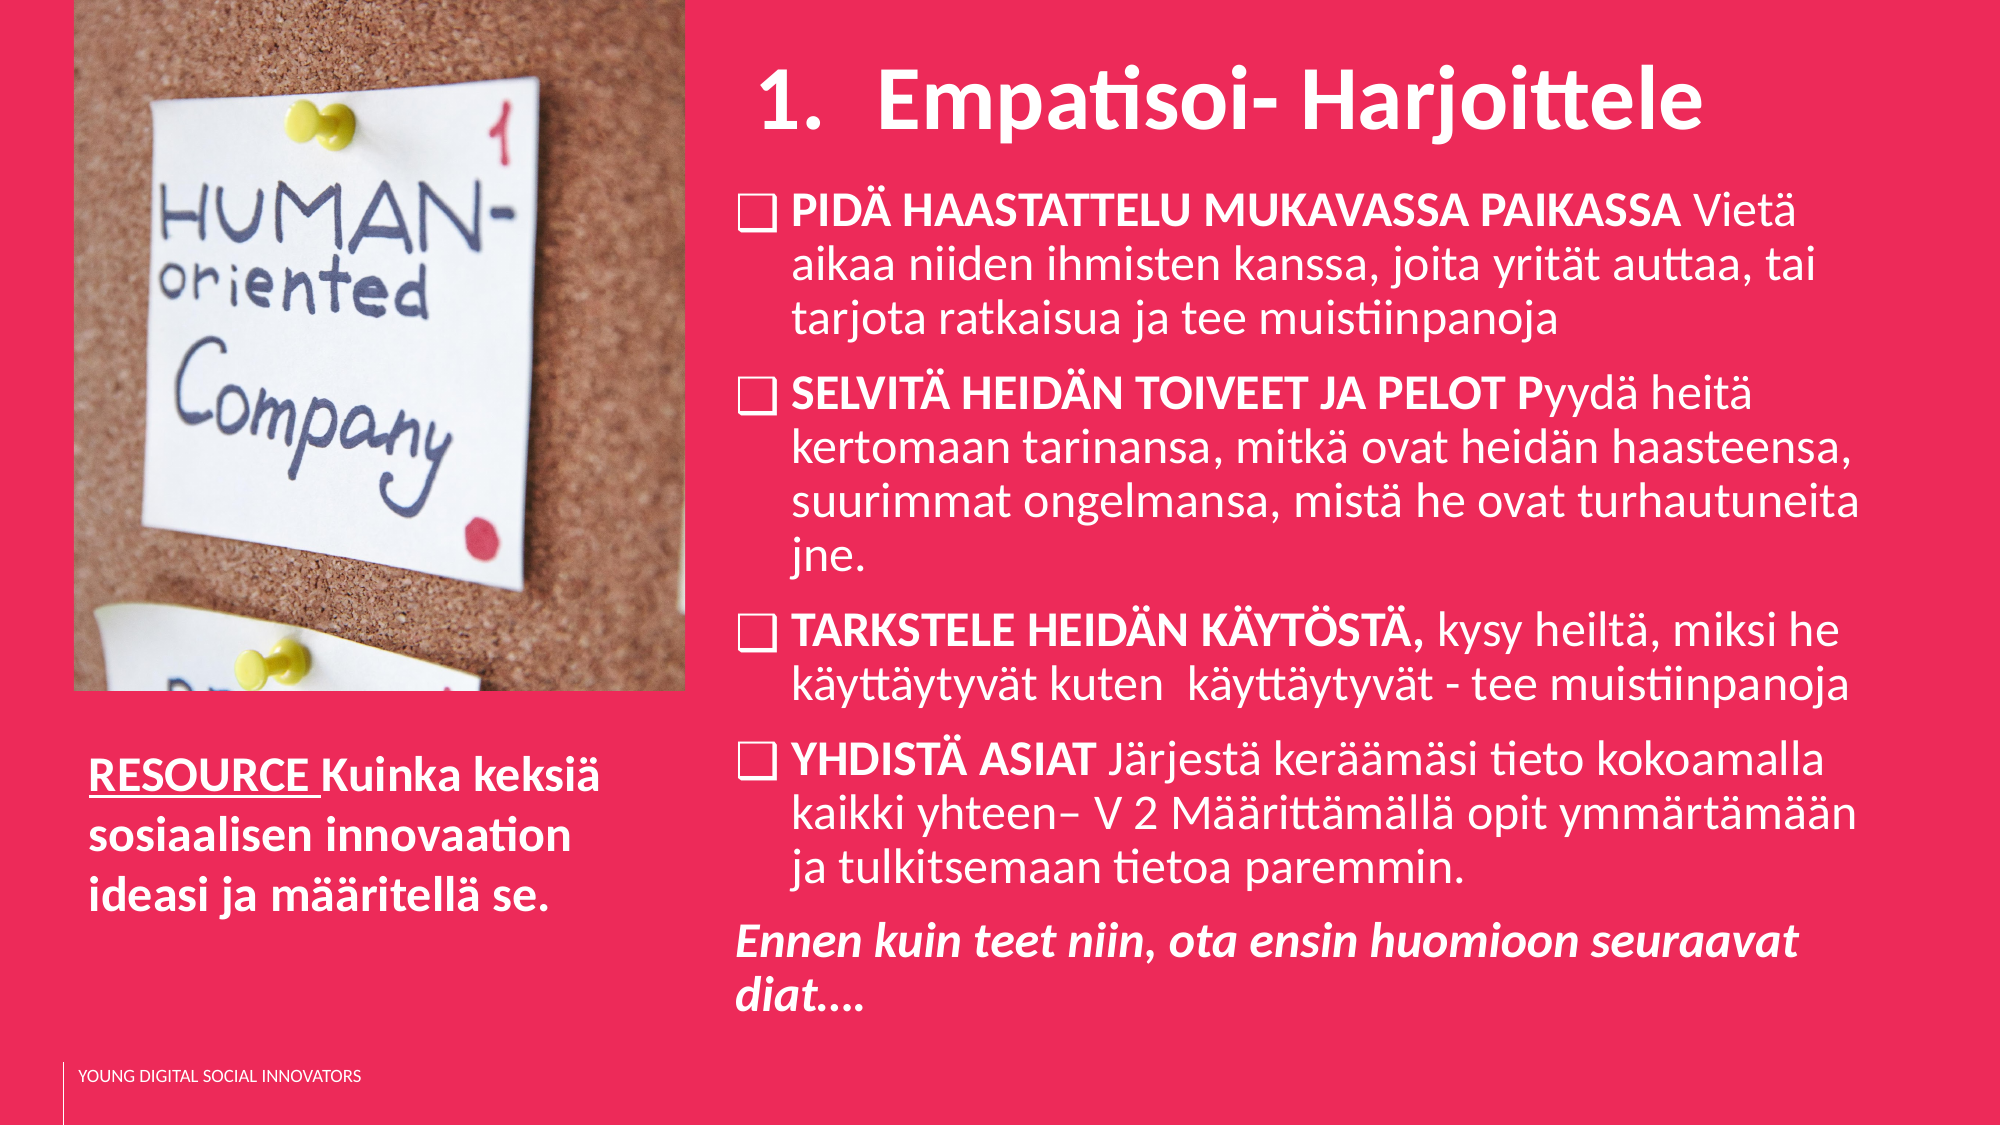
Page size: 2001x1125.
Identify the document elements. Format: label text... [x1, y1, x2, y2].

text_box RESOURCE Kuinka keksiä sosiaalisen innovaation ideasi ja määritellä se. [73, 734, 634, 930]
picture [73, 0, 686, 691]
list PIDÄ HAASTATTELU MUKAVASSA PAIKASSA Vietä aikaa niiden ihmisten kanssa, joita yrität auttaa, tai tarjota ratkaisua ja tee muistiinpanoja SELVITÄ HEIDÄN TOIVEET JA PELOT Pyydä heitä kertomaan tarinansa, mitkä ovat heidän haasteensa, suurimmat ongelmansa, mistä he ovat turhautuneita jne. TARKSTELE HEIDÄN KÄYTÖSTÄ, kysy heiltä, miksi he käyttäytyvät kuten käyttäytyvät - tee muistiinpanoja YHDISTÄ ASIAT Järjestä keräämäsi tieto kokoamalla kaikki yhteen– V 2 Määrittämällä opit ymmärtämään ja tulkitsemaan tietoa paremmin. Ennen kuin teet niin, ota ensin huomioon seuraavat diat…. [720, 176, 1910, 460]
list Empatisoi- Harjoittele [739, 43, 1851, 176]
